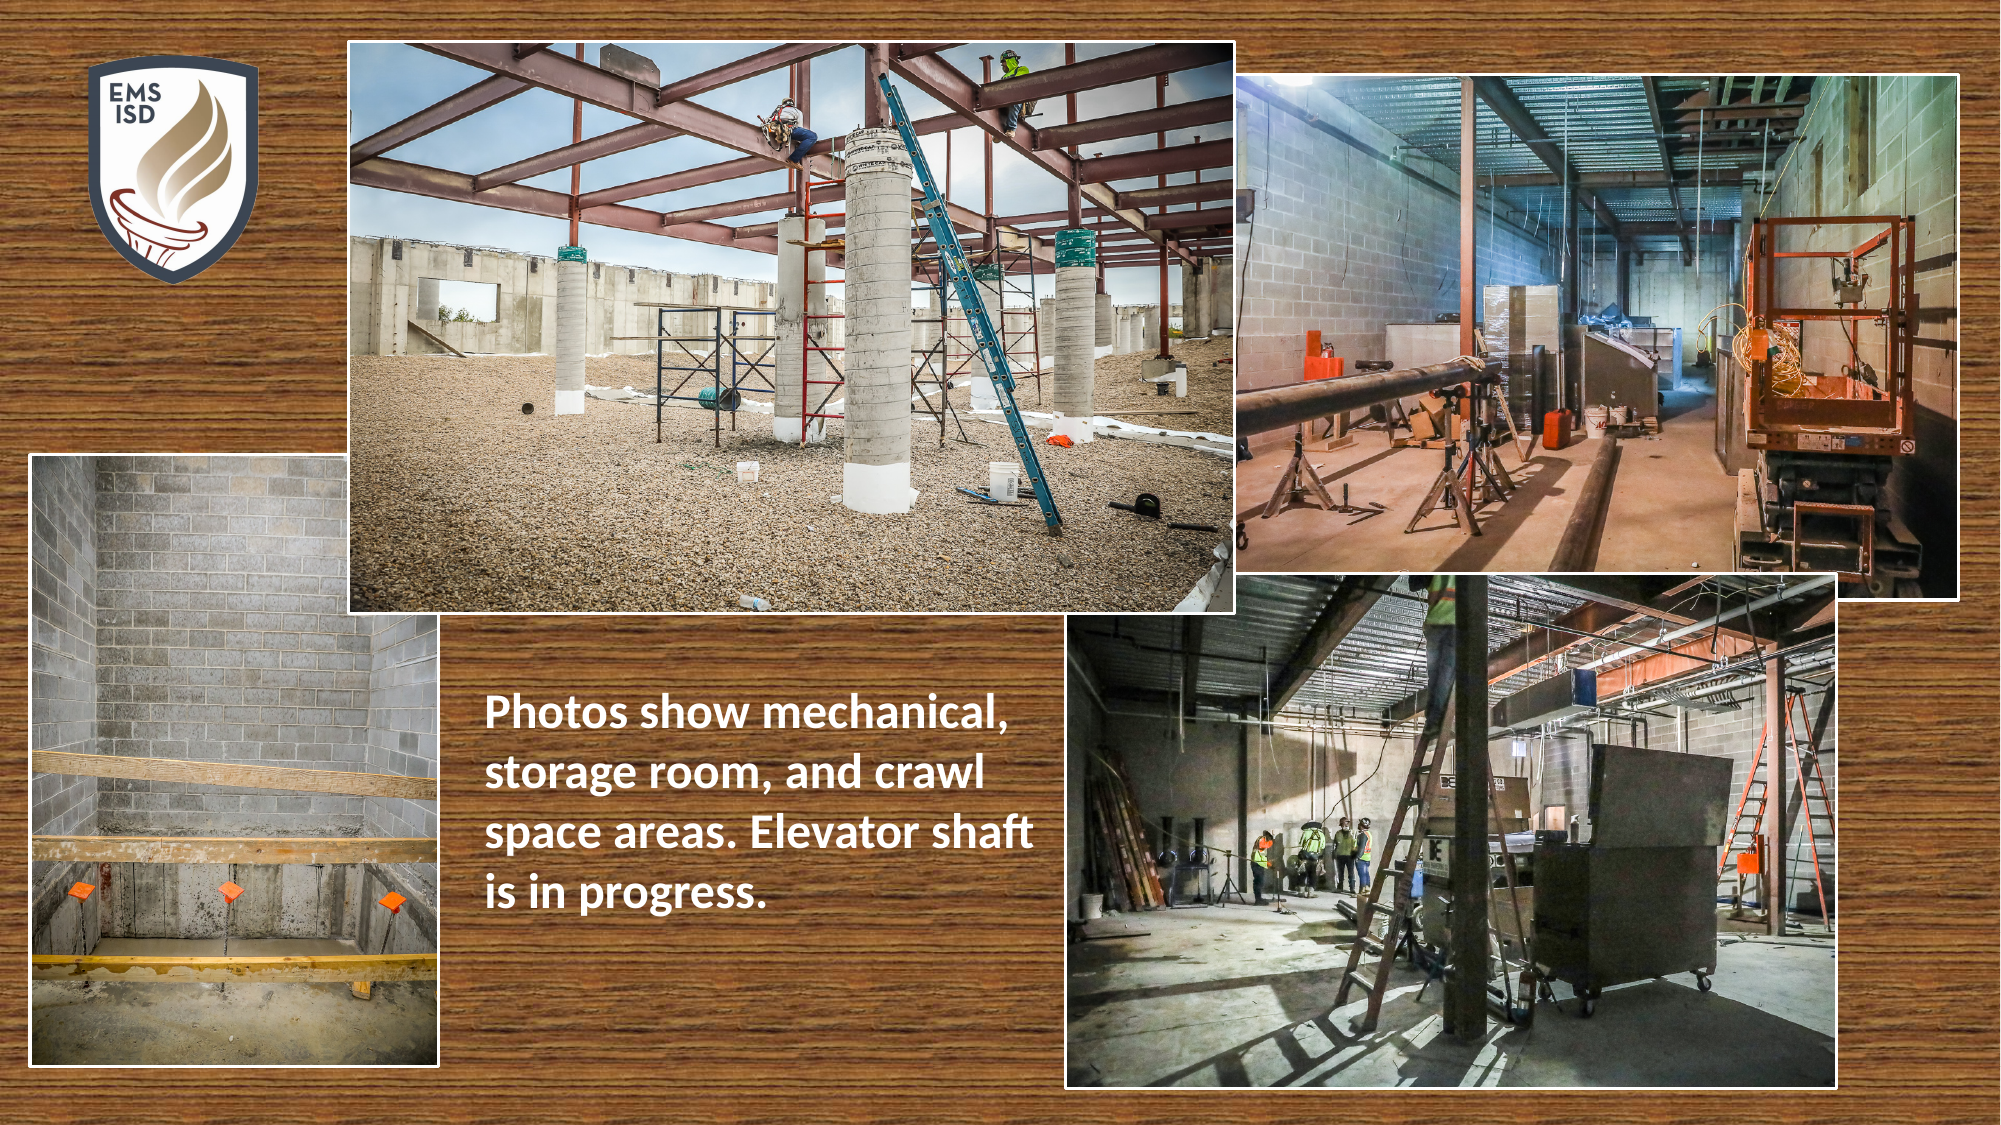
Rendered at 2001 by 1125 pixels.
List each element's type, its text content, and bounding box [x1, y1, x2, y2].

text_box Photos show mechanical, storage room, and crawl space areas. Elevator shaft is in progress. [469, 670, 1056, 926]
picture [0, 0, 2001, 1125]
